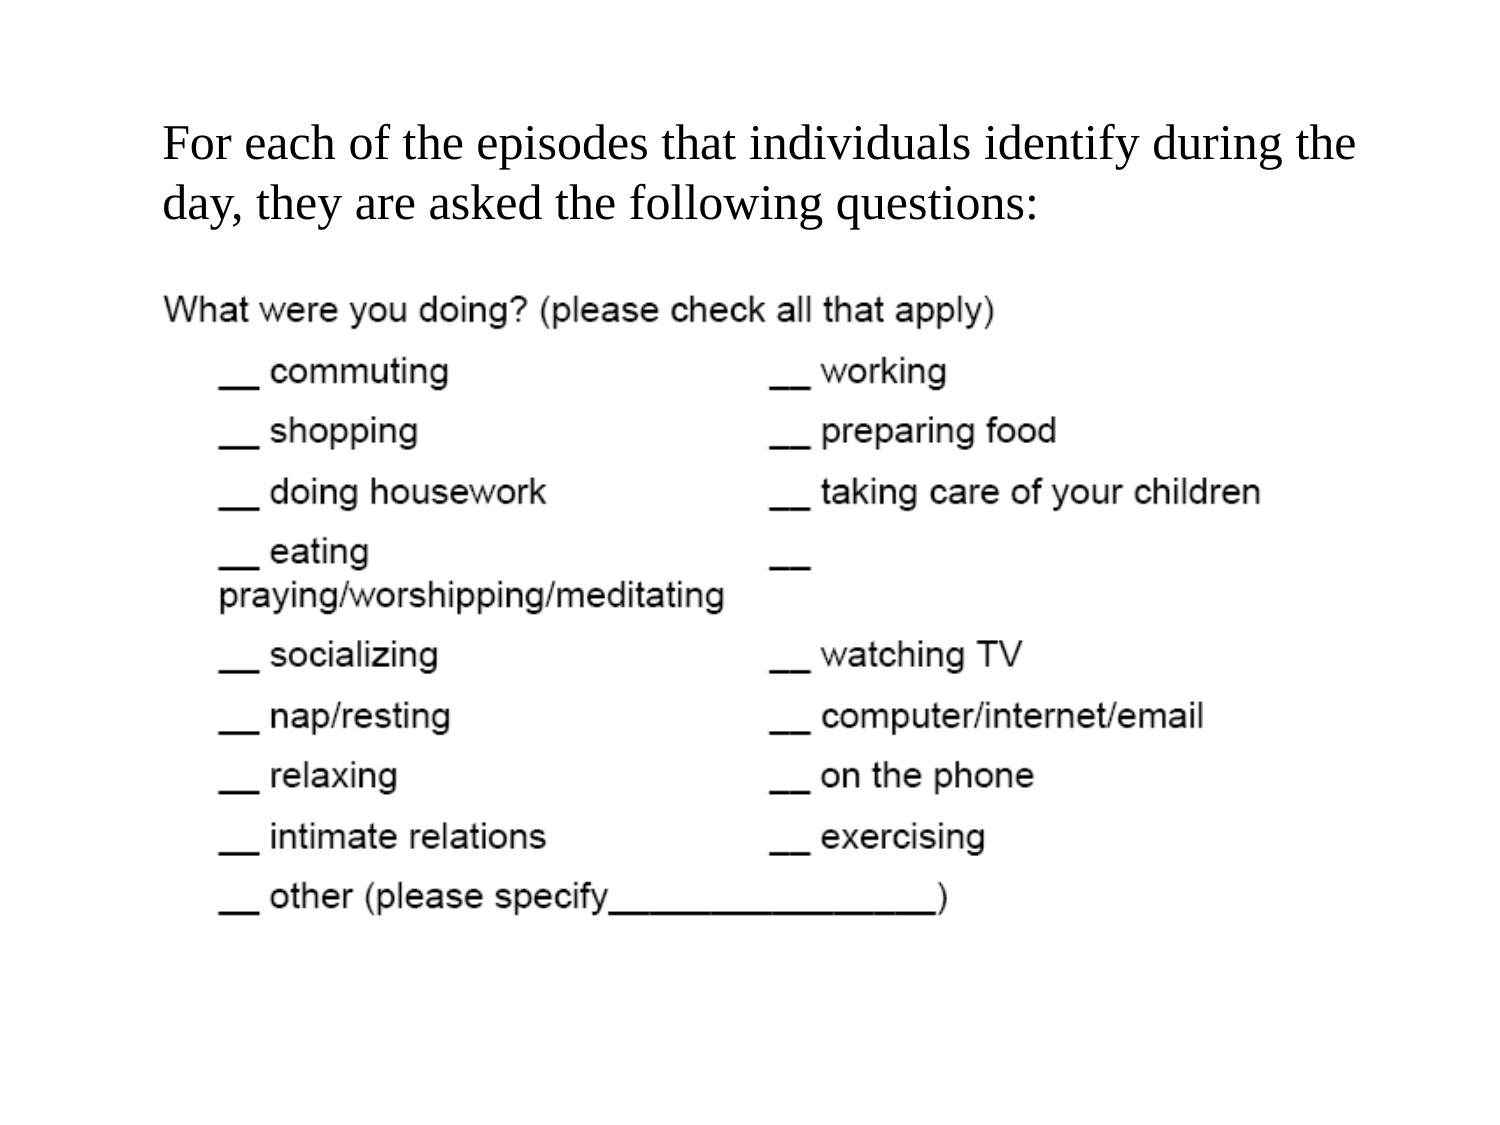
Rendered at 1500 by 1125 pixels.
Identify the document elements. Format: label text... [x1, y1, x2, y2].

picture [123, 254, 1471, 994]
text_box For each of the episodes that individuals identify during the day, they are asked the following questions: [147, 101, 1412, 237]
